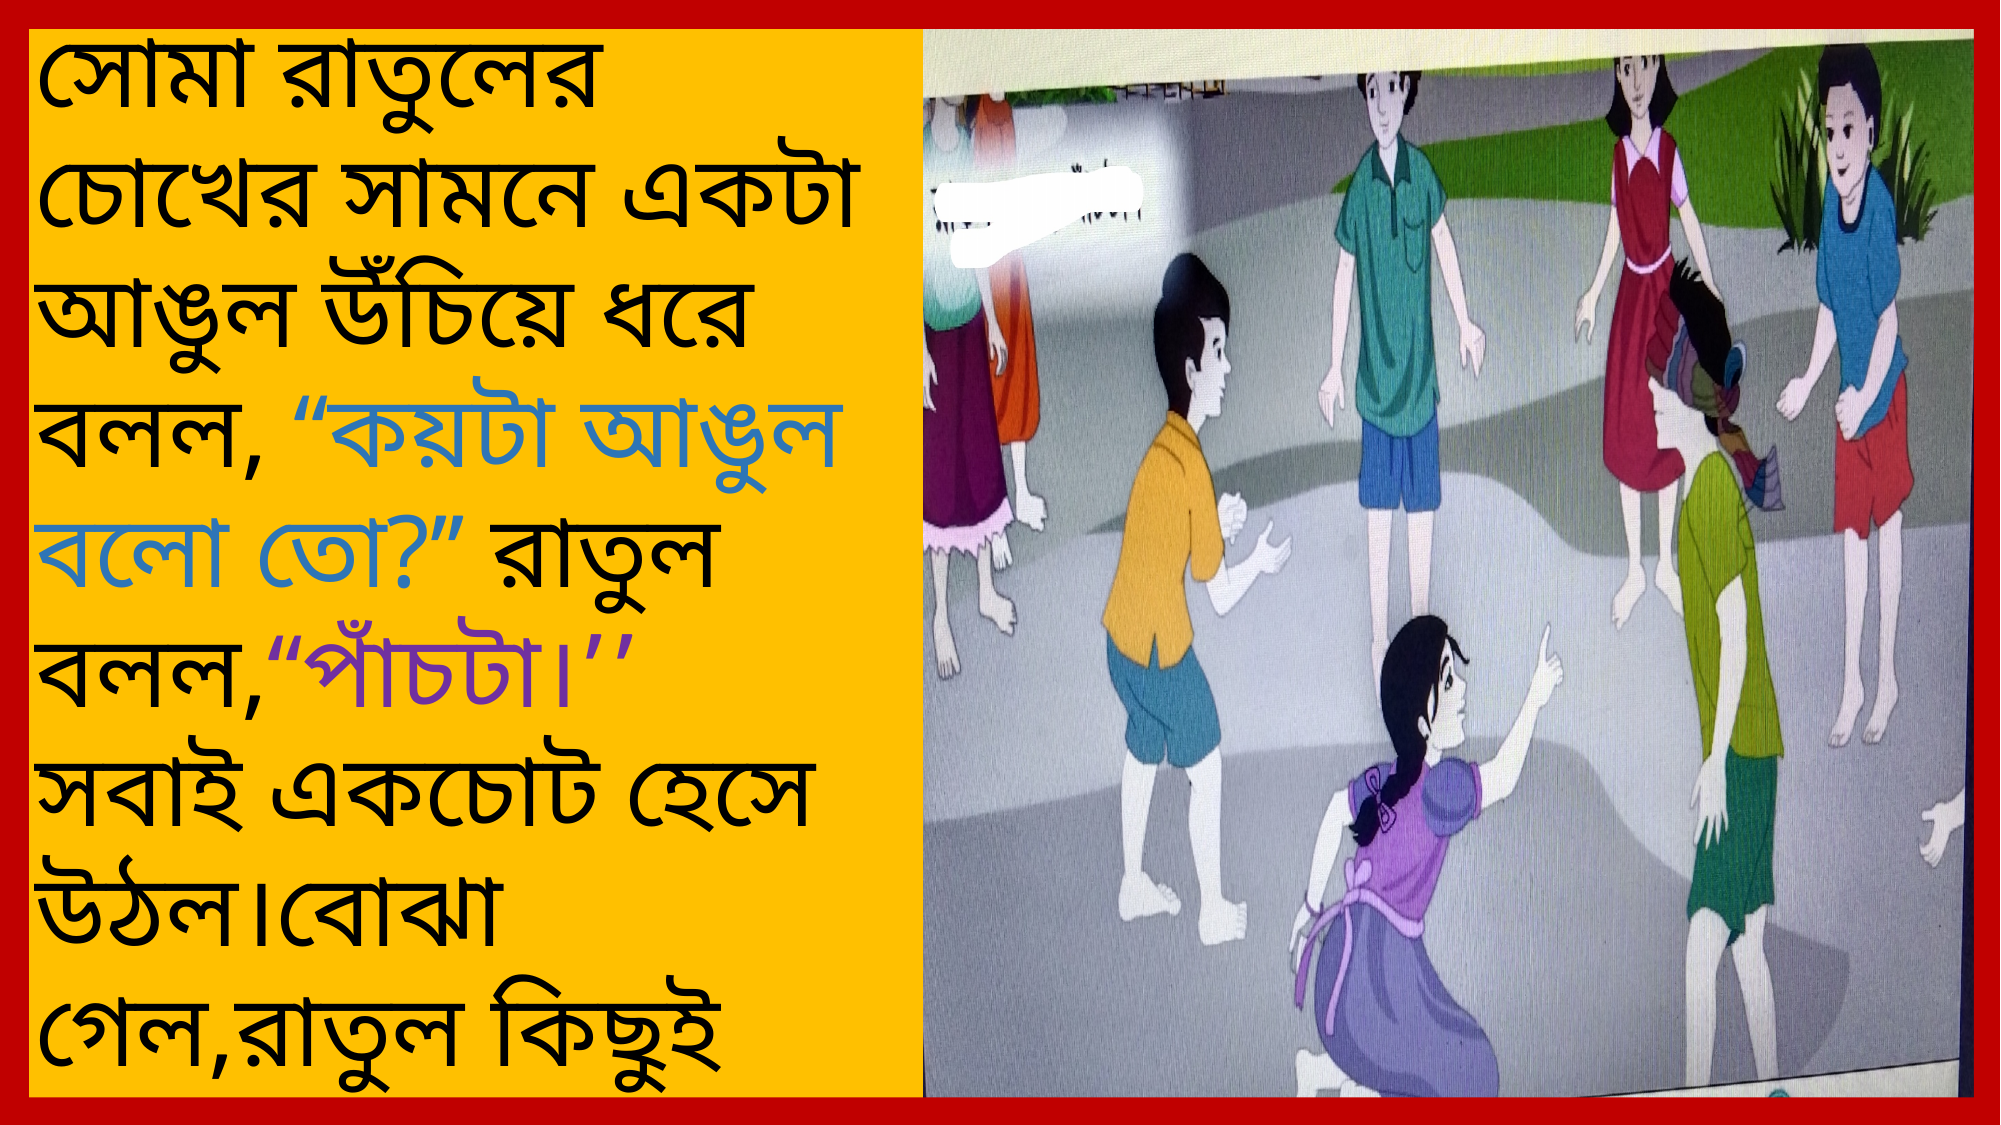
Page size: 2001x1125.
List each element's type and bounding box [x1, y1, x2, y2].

text_box [0, 0, 2000, 1125]
